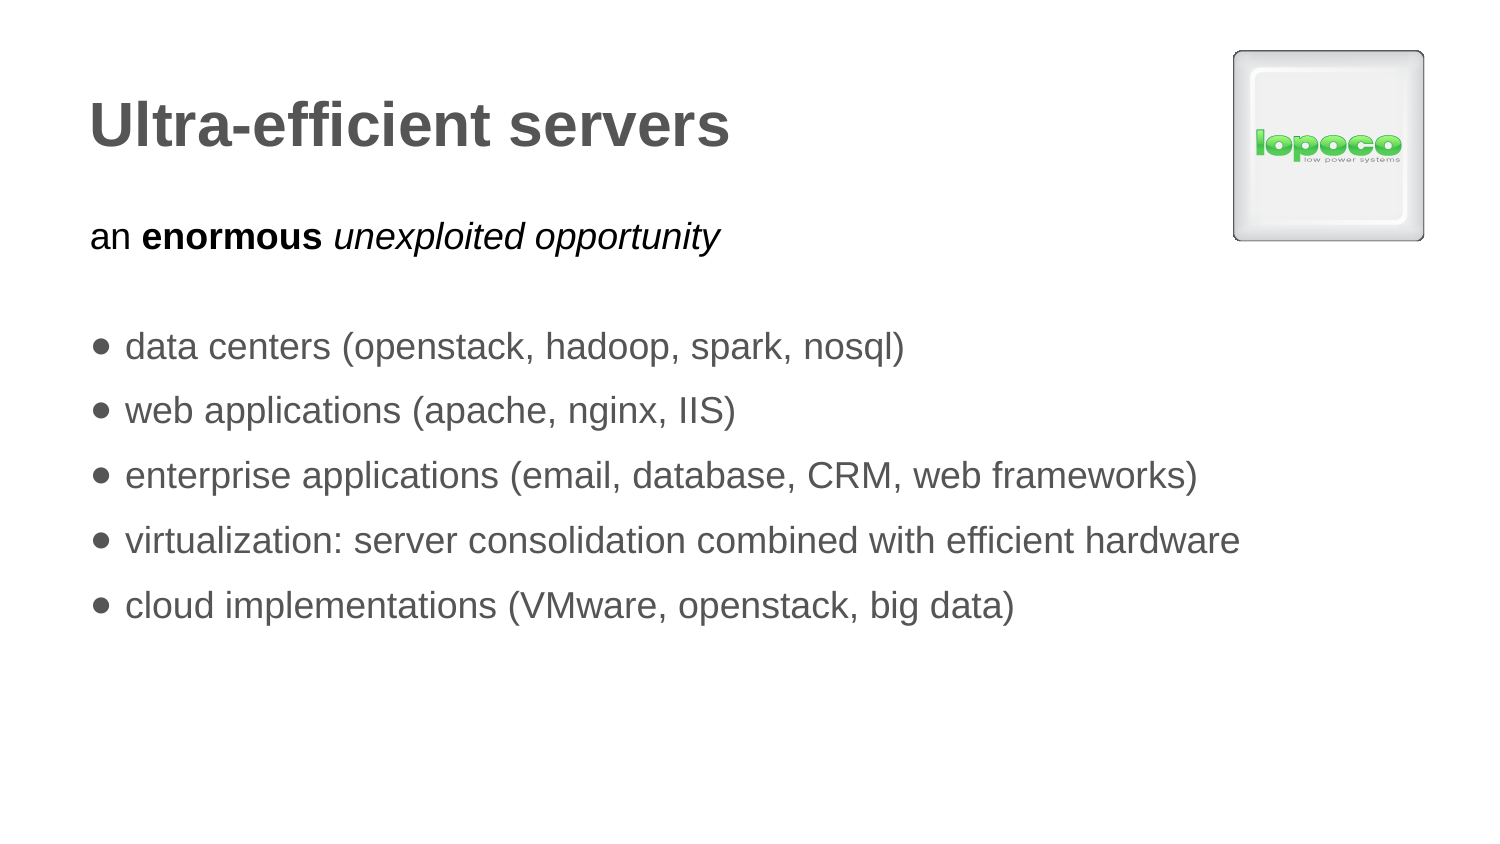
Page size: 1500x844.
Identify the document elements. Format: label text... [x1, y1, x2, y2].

text_box Ultra-efficient servers [74, 33, 1425, 175]
text_box an enormous unexploited opportunity data centers (openstack, hadoop, spark, nosql) web applications (apache, nginx, IIS) enterprise applications (email, database, CRM, web frameworks) virtualization: server consolidation combined with efficient hardware cloud implementations (VMware, openstack, big data) [74, 196, 1425, 808]
picture [1232, 49, 1426, 243]
